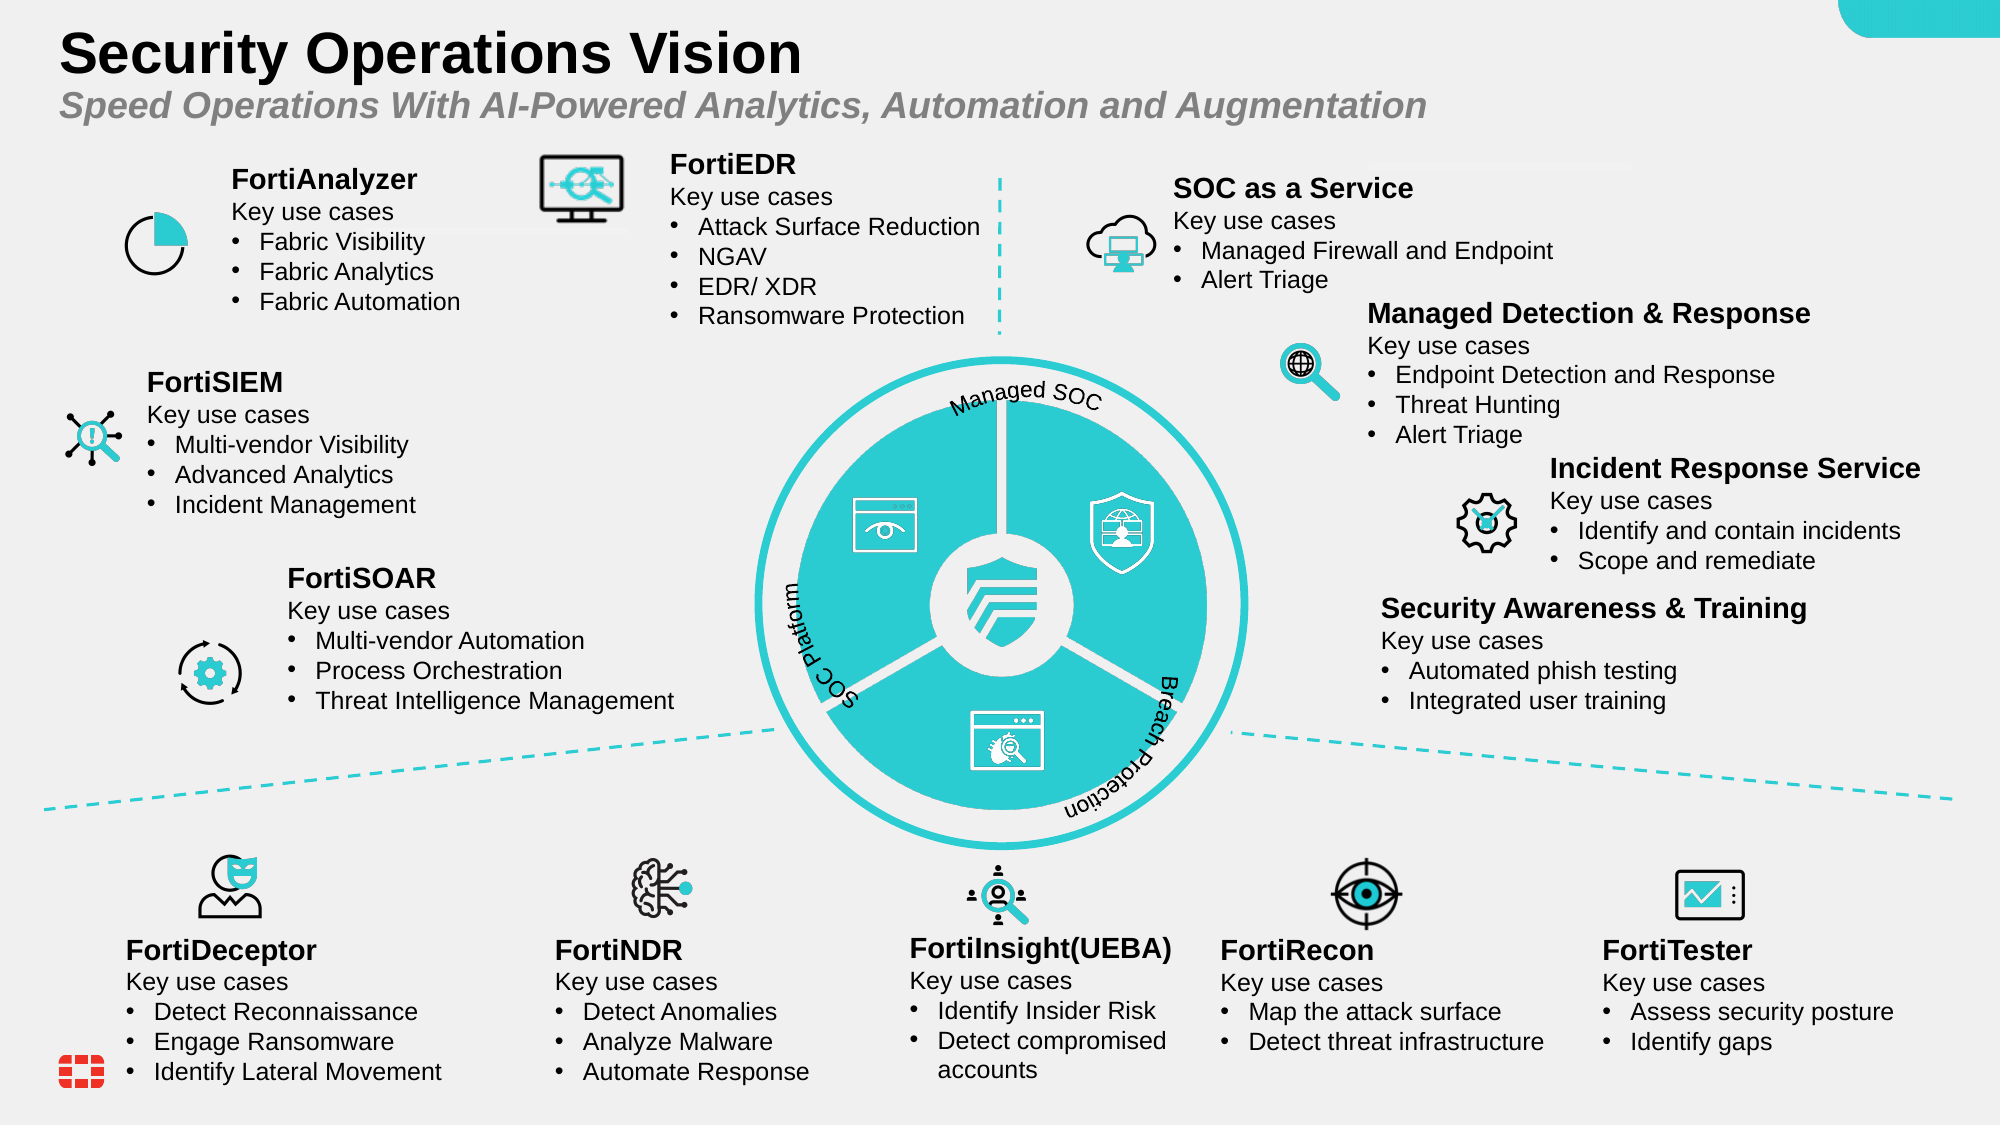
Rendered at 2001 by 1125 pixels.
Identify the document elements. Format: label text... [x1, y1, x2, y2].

picture [624, 850, 700, 926]
text_box FortiAnalyzer Key use cases Fabric Visibility Fabric Analytics Fabric Automation [216, 153, 558, 353]
text_box [757, 471, 796, 735]
text_box FortiRecon Key use cases Map the attack surface Detect threat infrastructure [1205, 923, 1571, 1064]
text_box FortiSIEM Key use cases Multi-vendor Visibility Advanced Analytics Incident Management [131, 355, 474, 556]
text_box FortiDeceptor Key use cases Detect Reconnaissance Engage Ransomware Identify Lateral Movement [110, 923, 471, 1094]
title Security Operations Vision Speed Operations With AI-Powered Analytics, Automation and Augmentation [44, 16, 1962, 133]
text_box FortiTester Key use cases Assess security posture Identify gaps [1587, 923, 1953, 1064]
text_box [871, 810, 1132, 848]
picture [1672, 857, 1748, 933]
text_box FortiNDR Key use cases Detect Anomalies Analyze Malware Automate Response [539, 923, 853, 1094]
text_box FortiSOAR Key use cases Multi-vendor Automation Process Orchestration Threat Intelligence Management [272, 551, 700, 729]
picture [54, 398, 130, 474]
text_box Incident Response Service Key use cases Identify and contain incidents Scope and remediate [1534, 442, 1970, 582]
text_box Managed Detection & Response Key use cases Endpoint Detection and Response Threat Hunting Alert Triage [1352, 286, 1840, 457]
picture [796, 400, 1207, 810]
picture [960, 857, 1036, 933]
picture [533, 135, 631, 233]
text_box [866, 359, 1137, 400]
picture [1449, 485, 1525, 561]
text_box Security Awareness & Training Key use cases Automated phish testing Integrated user training [1365, 582, 1909, 723]
picture [1329, 856, 1404, 932]
picture [119, 205, 195, 281]
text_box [1230, 732, 1953, 800]
text_box FortiInsight(UEBA) Key use cases Identify Insider Risk Detect compromised accounts [894, 921, 1213, 1092]
picture [172, 635, 248, 711]
picture [1838, 0, 2000, 38]
picture [1272, 335, 1348, 411]
text_box SOC as a Service Key use cases Managed Firewall and Endpoint Alert Triage [1158, 161, 1573, 302]
picture [1083, 202, 1159, 278]
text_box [44, 729, 775, 810]
text_box FortiEDR Key use cases Attack Surface Reduction NGAV EDR/ XDR Ransomware Protection [654, 137, 997, 368]
text_box [1206, 470, 1246, 737]
picture [192, 850, 268, 926]
